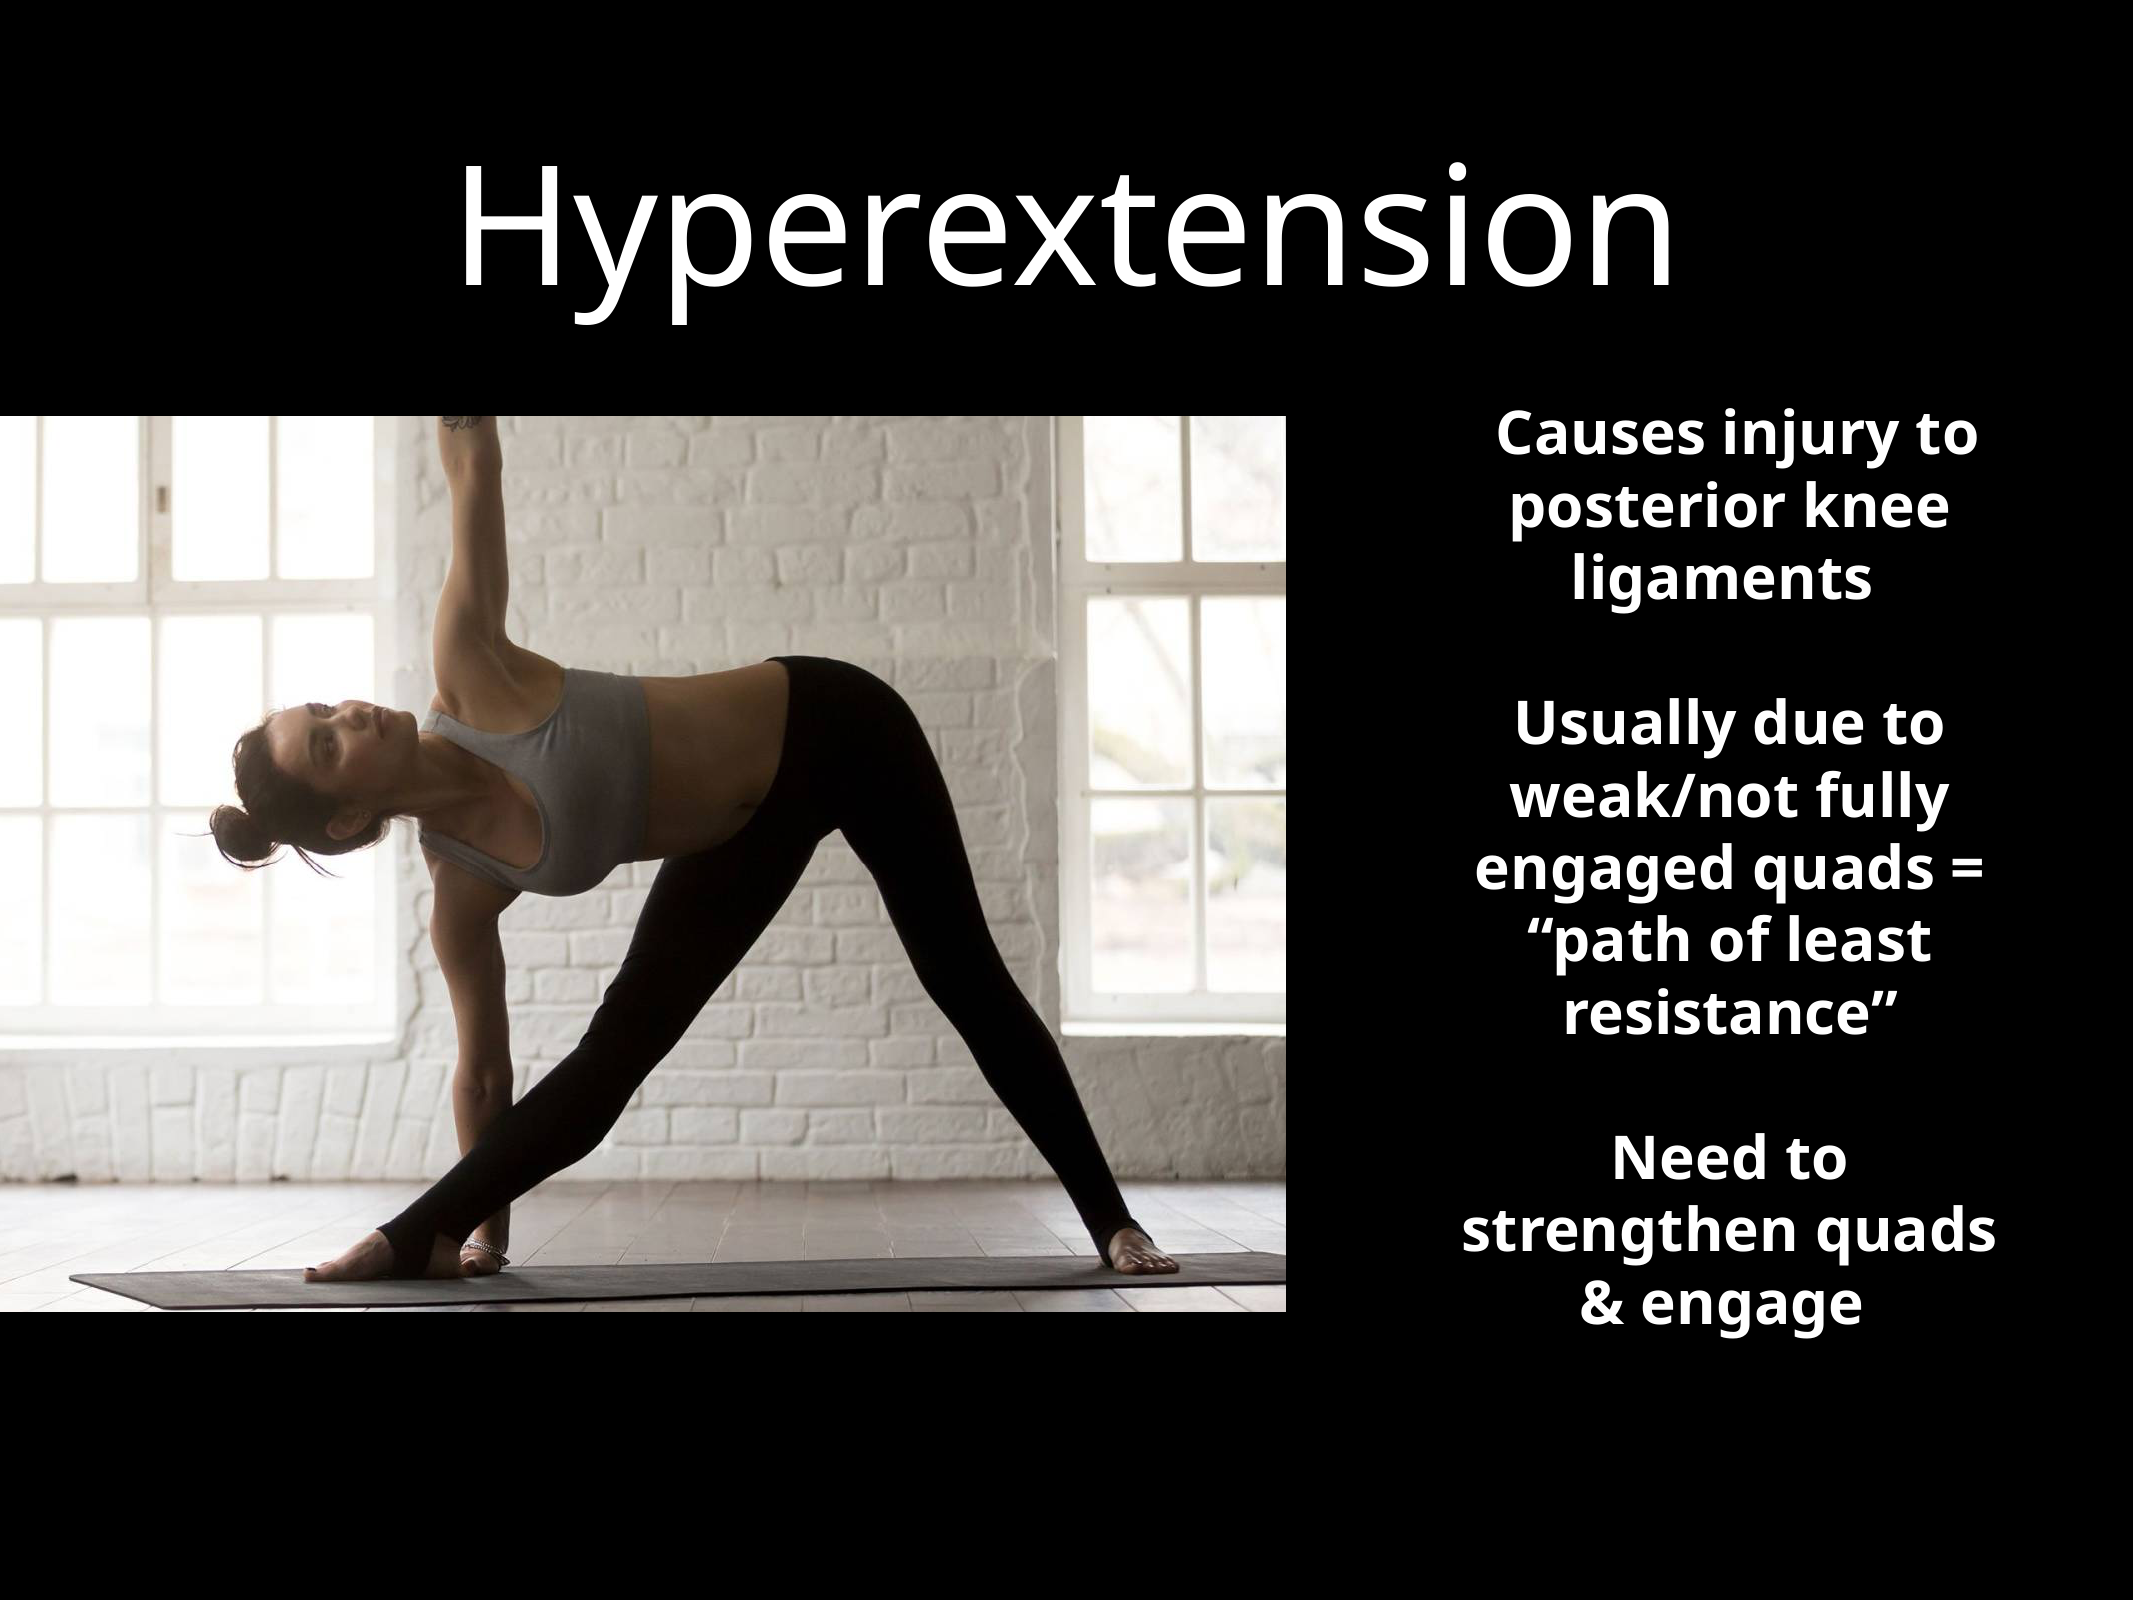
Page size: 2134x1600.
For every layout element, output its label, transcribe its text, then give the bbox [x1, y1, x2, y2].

picture [0, 416, 1286, 1312]
title Hyperextension [155, 41, 1978, 397]
text_box Causes injury to posterior knee ligaments Usually due to weak/not fully engaged quads = “path of least resistance” Need to strengthen quads & engage [1432, 385, 2029, 1405]
